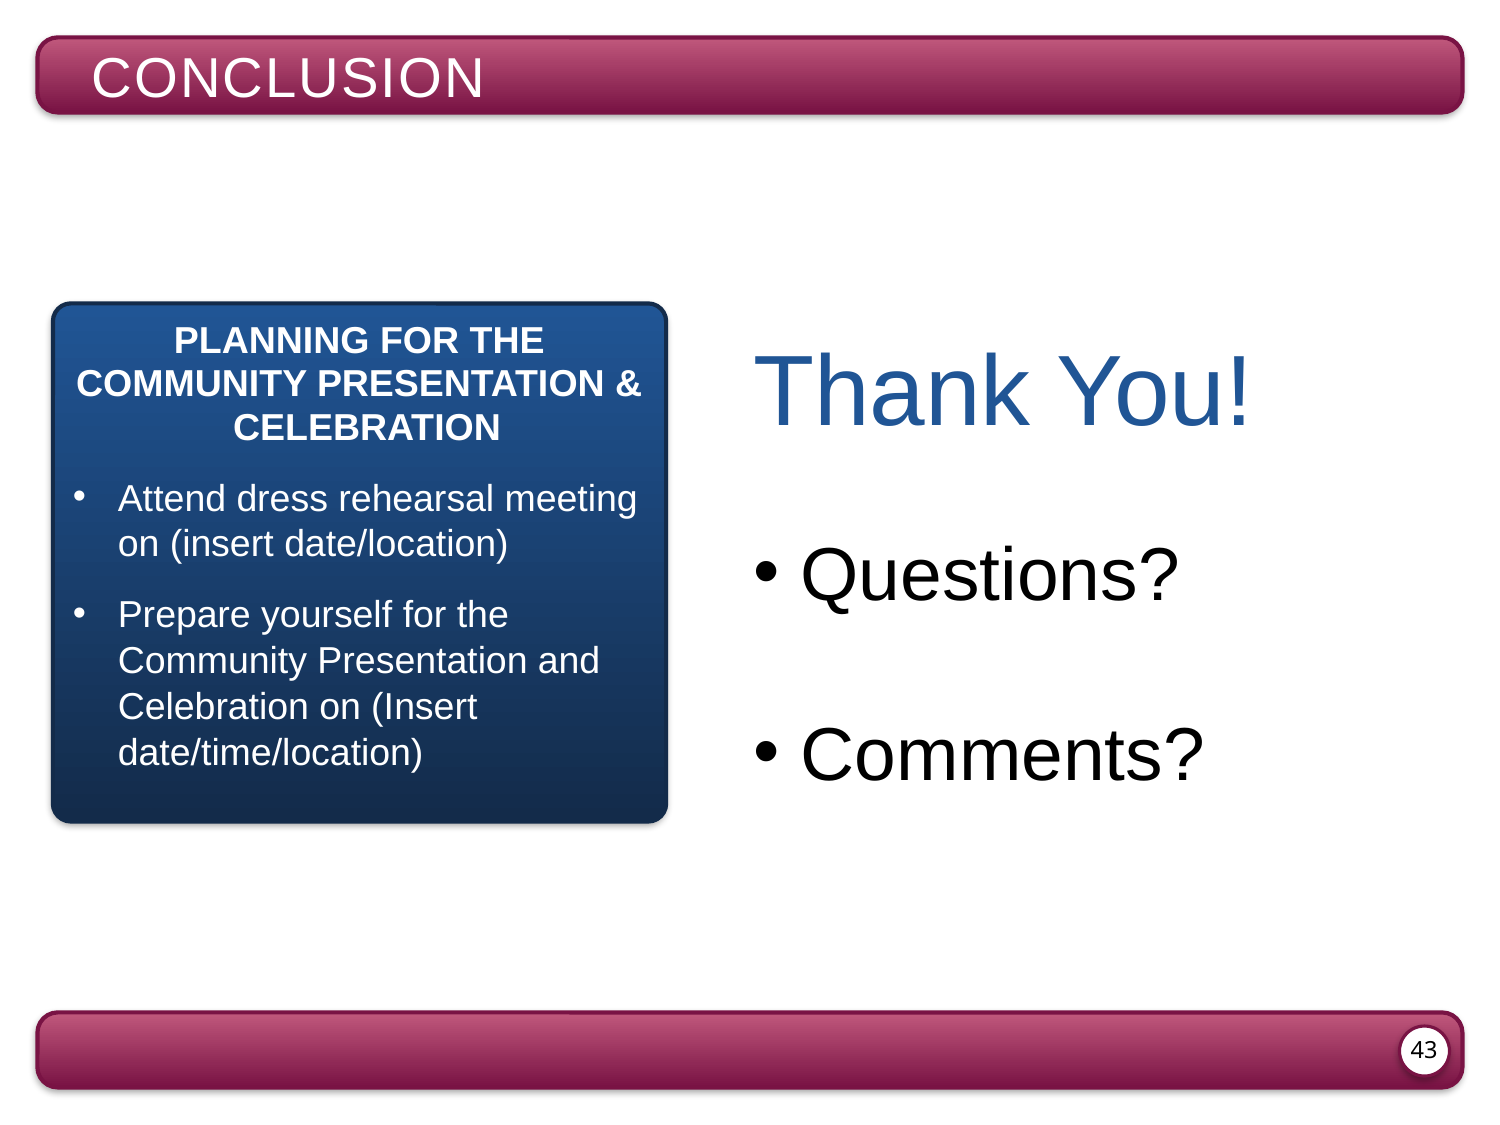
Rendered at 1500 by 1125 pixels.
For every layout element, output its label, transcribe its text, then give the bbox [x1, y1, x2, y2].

text_box PLANNING FOR THE COMMUNITY PRESENTATION & CELEBRATION Attend dress rehearsal meeting on (insert date/location) Prepare yourself for the Community Presentation and Celebration on (Insert date/time/location) [52, 302, 667, 823]
text_box Thank You! Questions? Comments? [738, 317, 1429, 803]
text_box CONCLUSION [36, 36, 1464, 114]
slide_number 43 [1392, 1026, 1456, 1076]
text_box [36, 1011, 1464, 1089]
